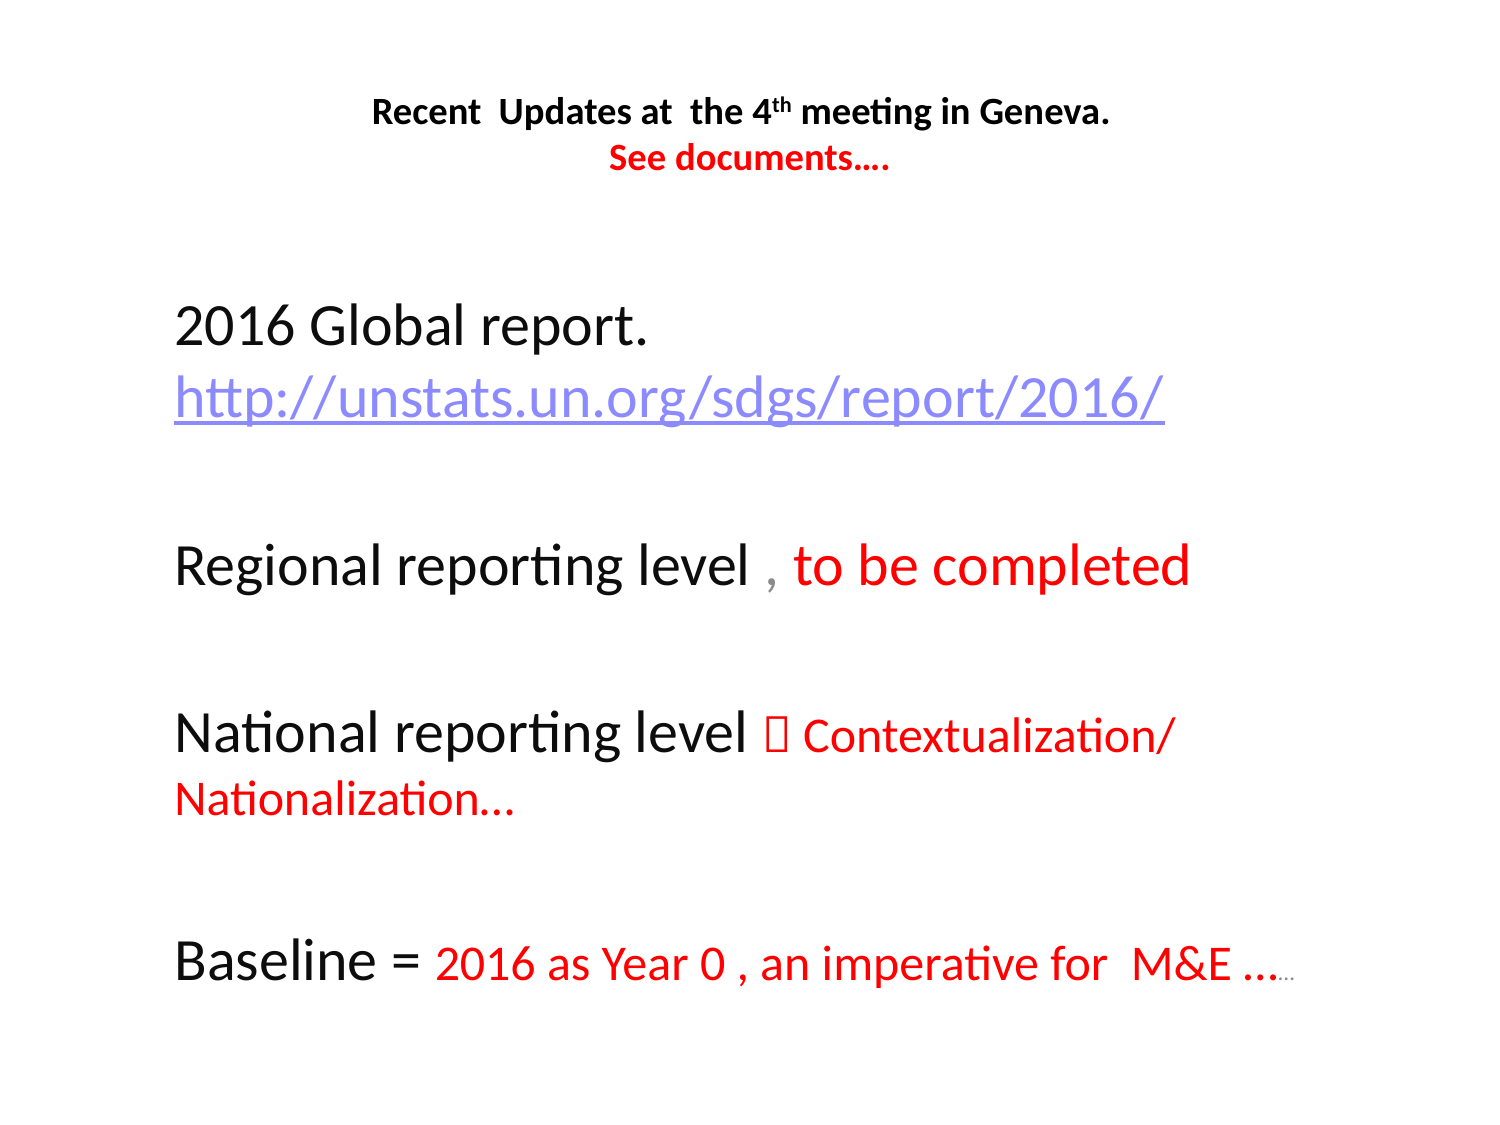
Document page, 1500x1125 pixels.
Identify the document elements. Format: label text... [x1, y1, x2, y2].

title Recent Updates at the 4th meeting in Geneva. See documents…. [112, 78, 1388, 232]
subtitle 2016 Global report. http://unstats.un.org/sdgs/report/2016/ Regional reporting level , to be completed National reporting level  Contextualization/ Nationalization… Baseline = 2016 as Year 0 , an imperative for M&E …… [159, 196, 1376, 1012]
